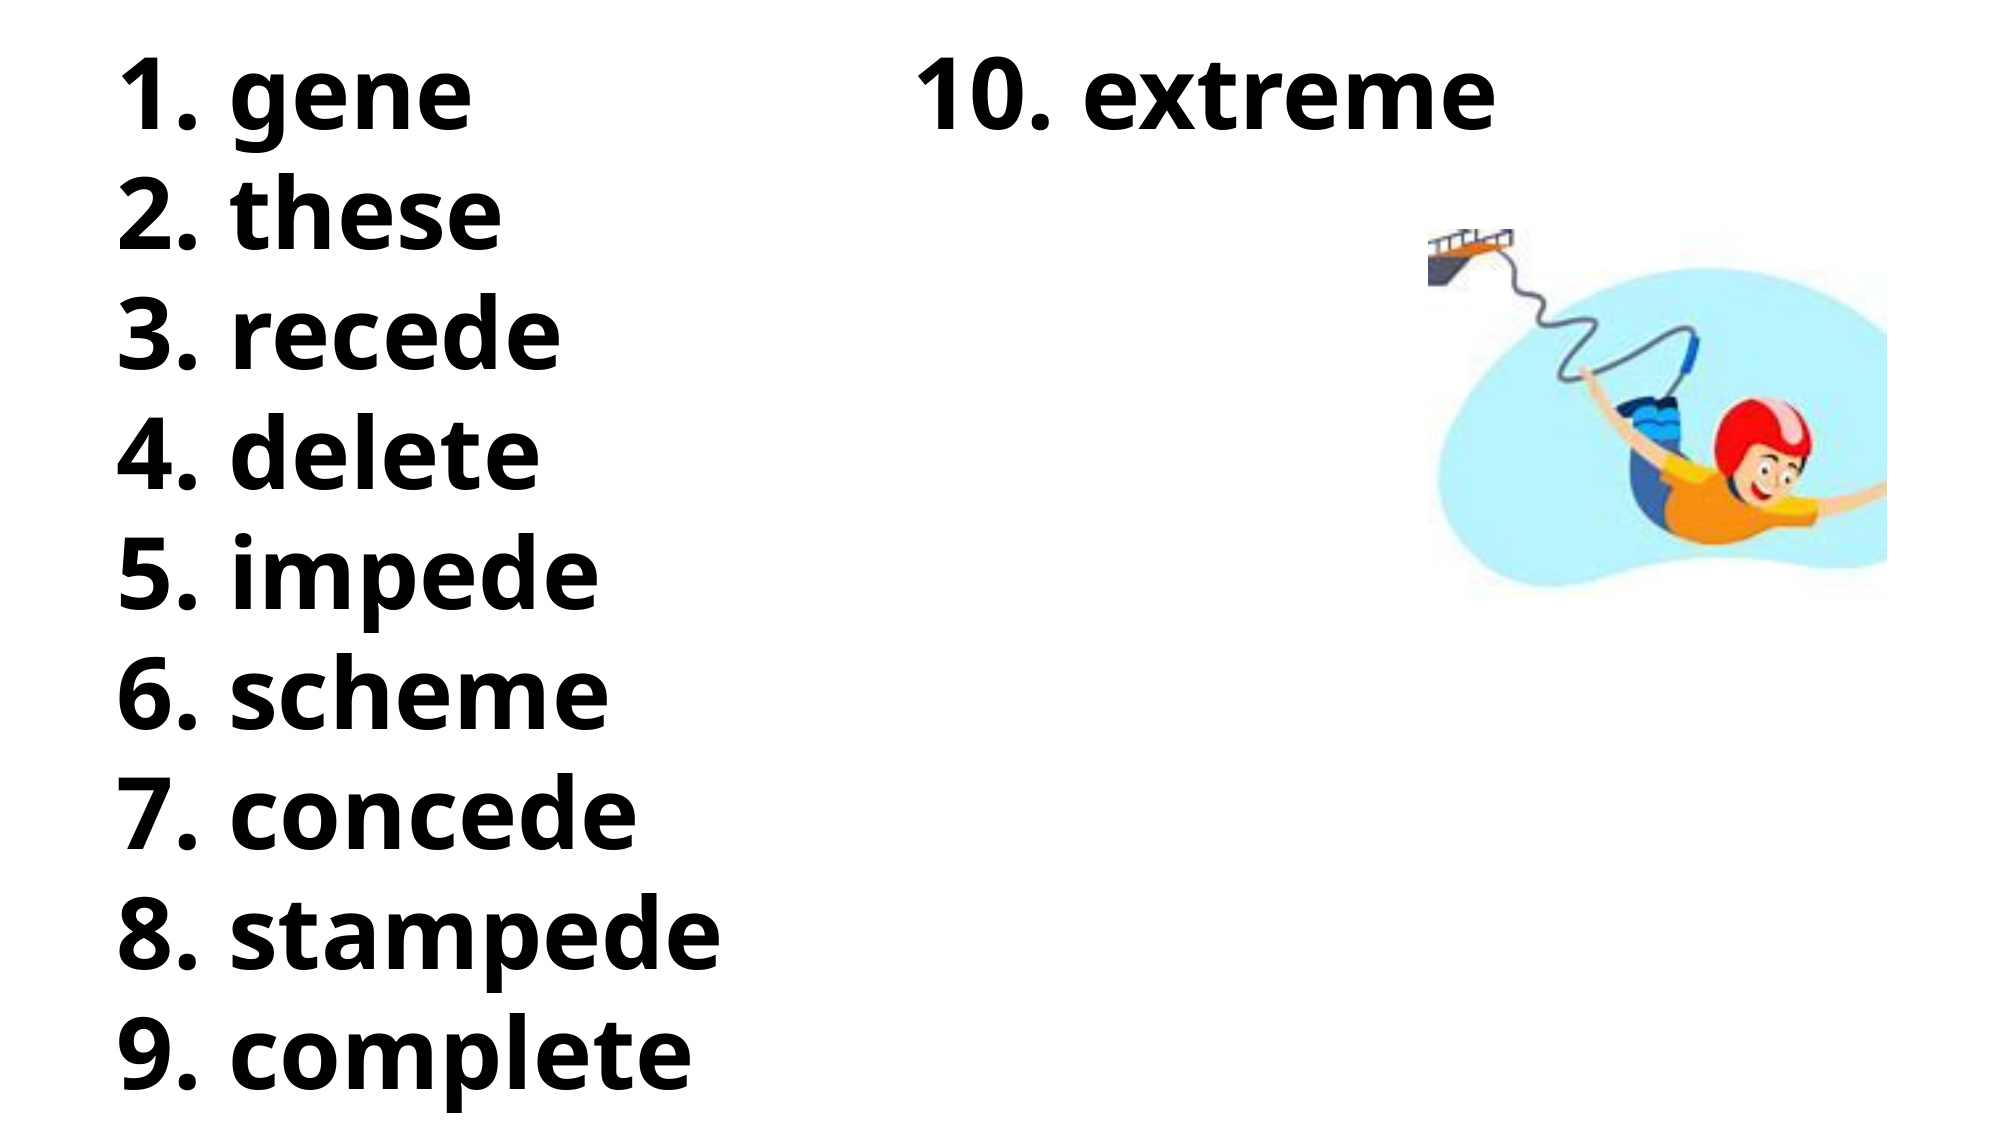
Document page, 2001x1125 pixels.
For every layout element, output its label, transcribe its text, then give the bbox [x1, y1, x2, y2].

text_box gene these recede delete impede scheme 7. concede 8. stampede 9. complete [101, 22, 868, 1125]
text_box 10. extreme [897, 22, 1960, 203]
picture [1428, 229, 1887, 598]
